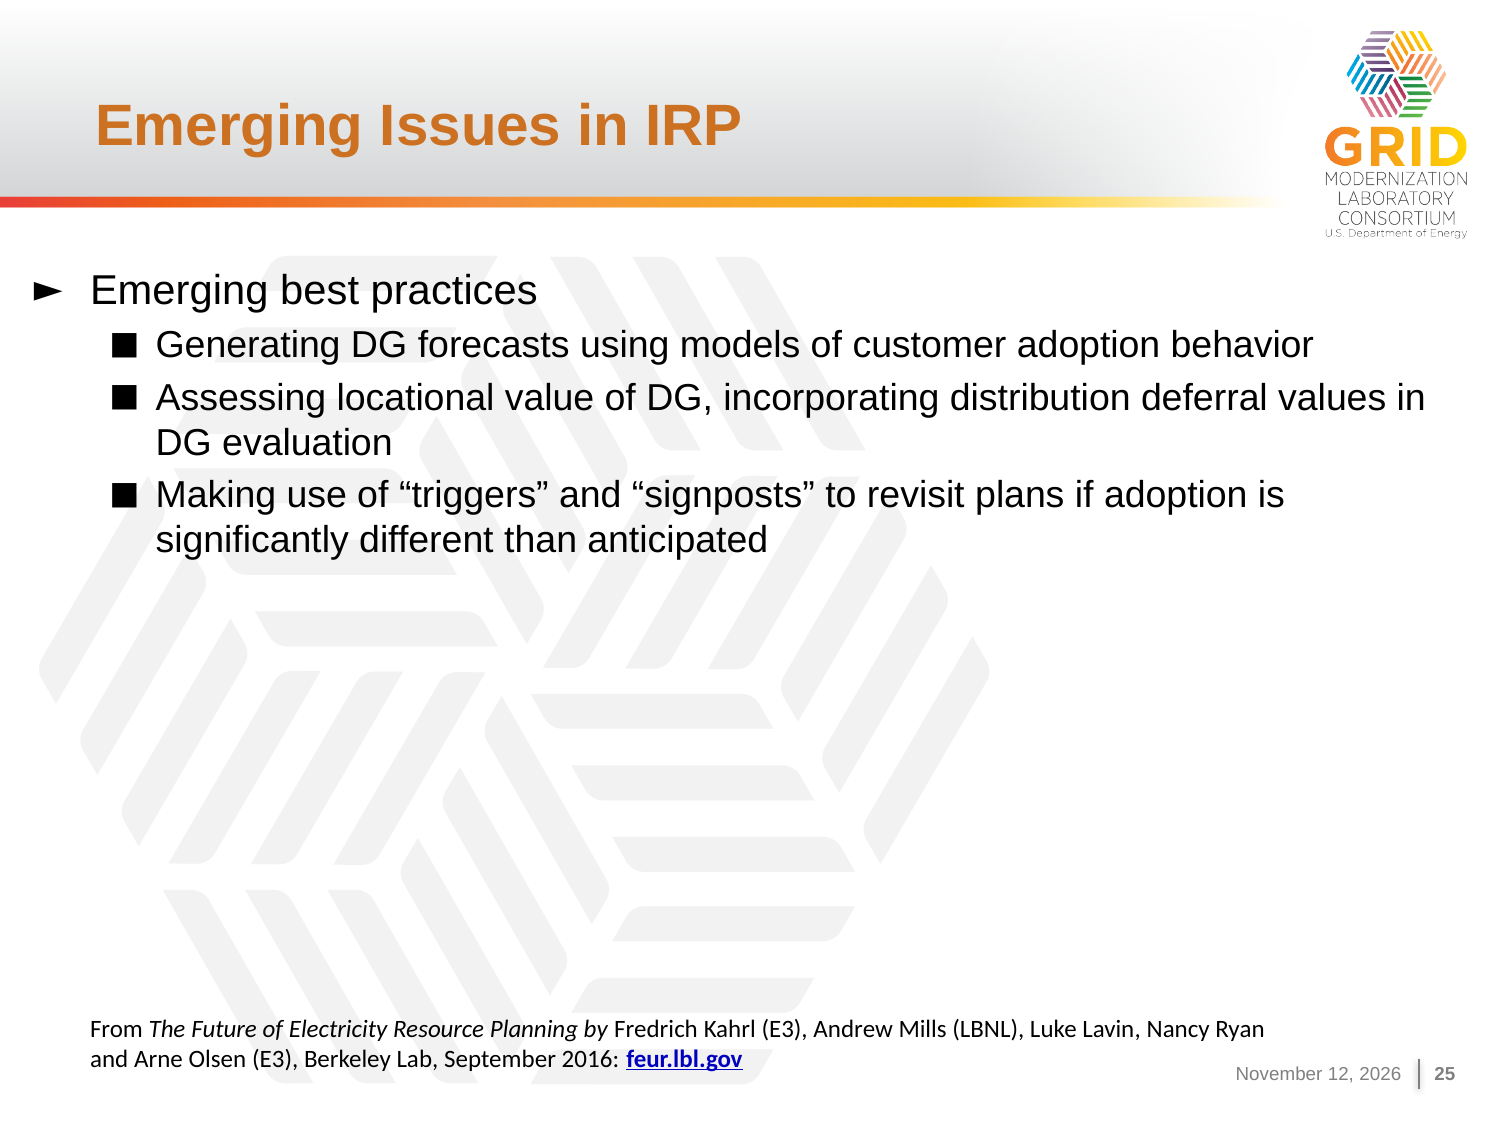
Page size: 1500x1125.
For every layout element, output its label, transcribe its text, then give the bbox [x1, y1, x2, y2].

picture [0, 0, 1500, 1125]
text_box From The Future of Electricity Resource Planning by Fredrich Kahrl (E3), Andrew Mills (LBNL), Luke Lavin, Nancy Ryan and Arne Olsen (E3), Berkeley Lab, September 2016: feur.lbl.gov [46, 1004, 1305, 1080]
list Emerging best practices Generating DG forecasts using models of customer adoption behavior Assessing locational value of DG, incorporating distribution deferral values in DG evaluation Making use of “triggers” and “signposts” to revisit plans if adoption is significantly different than anticipated [33, 262, 1454, 1005]
title Emerging Issues in IRP [80, 21, 1319, 165]
